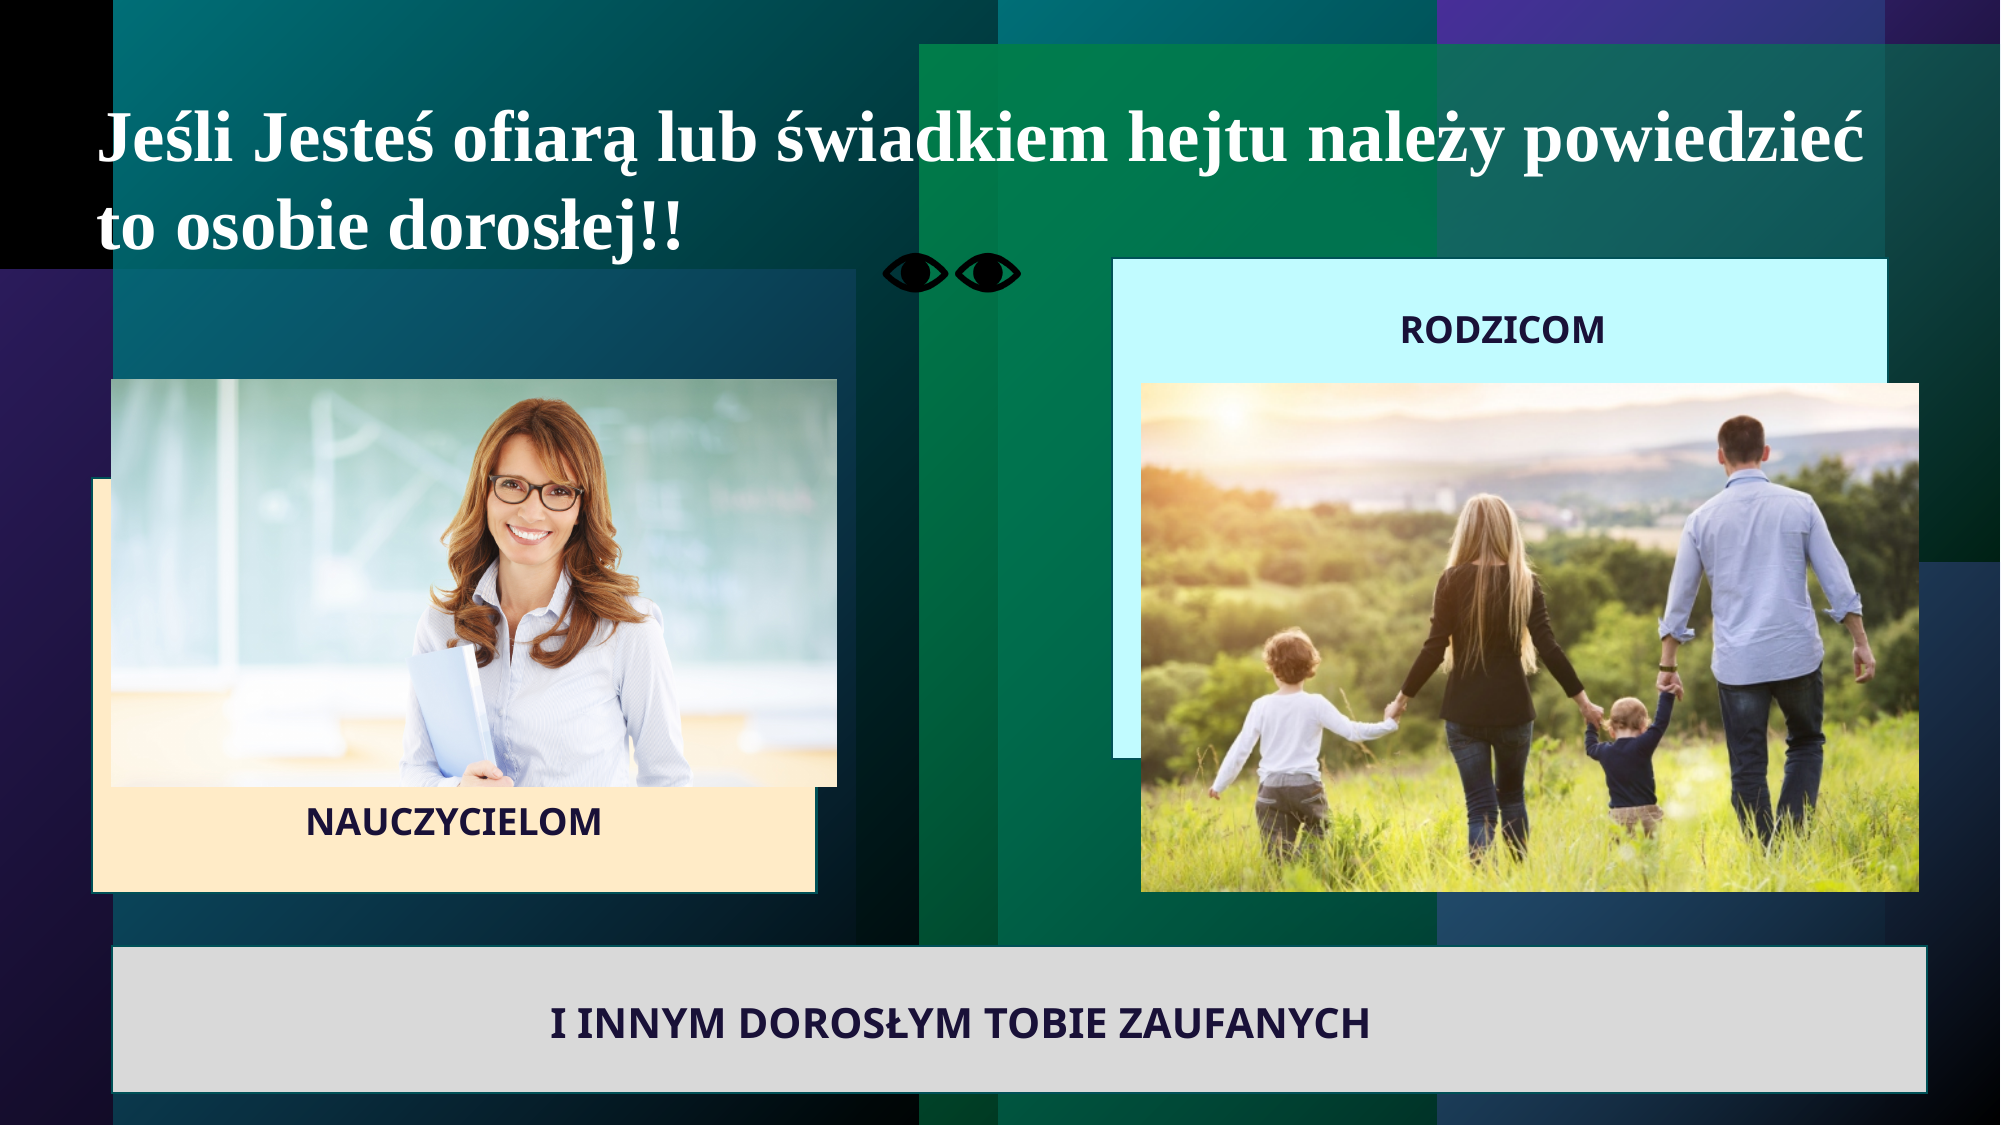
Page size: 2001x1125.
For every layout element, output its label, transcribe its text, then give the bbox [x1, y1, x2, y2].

text_box [1111, 257, 1889, 760]
picture [876, 197, 1027, 348]
text_box [111, 945, 1928, 1094]
picture [1141, 383, 1919, 892]
text_box RODZICOM [1384, 298, 1835, 359]
text_box I INNYM DOROSŁYM TOBIE ZAUFANYCH [535, 989, 2000, 1055]
picture [111, 379, 837, 787]
text_box Jeśli Jesteś ofiarą lub świadkiem hejtu należy powiedzieć to osobie dorosłej!! [81, 81, 1953, 272]
text_box T T T T T NAUCZYCIELOM [91, 477, 818, 894]
